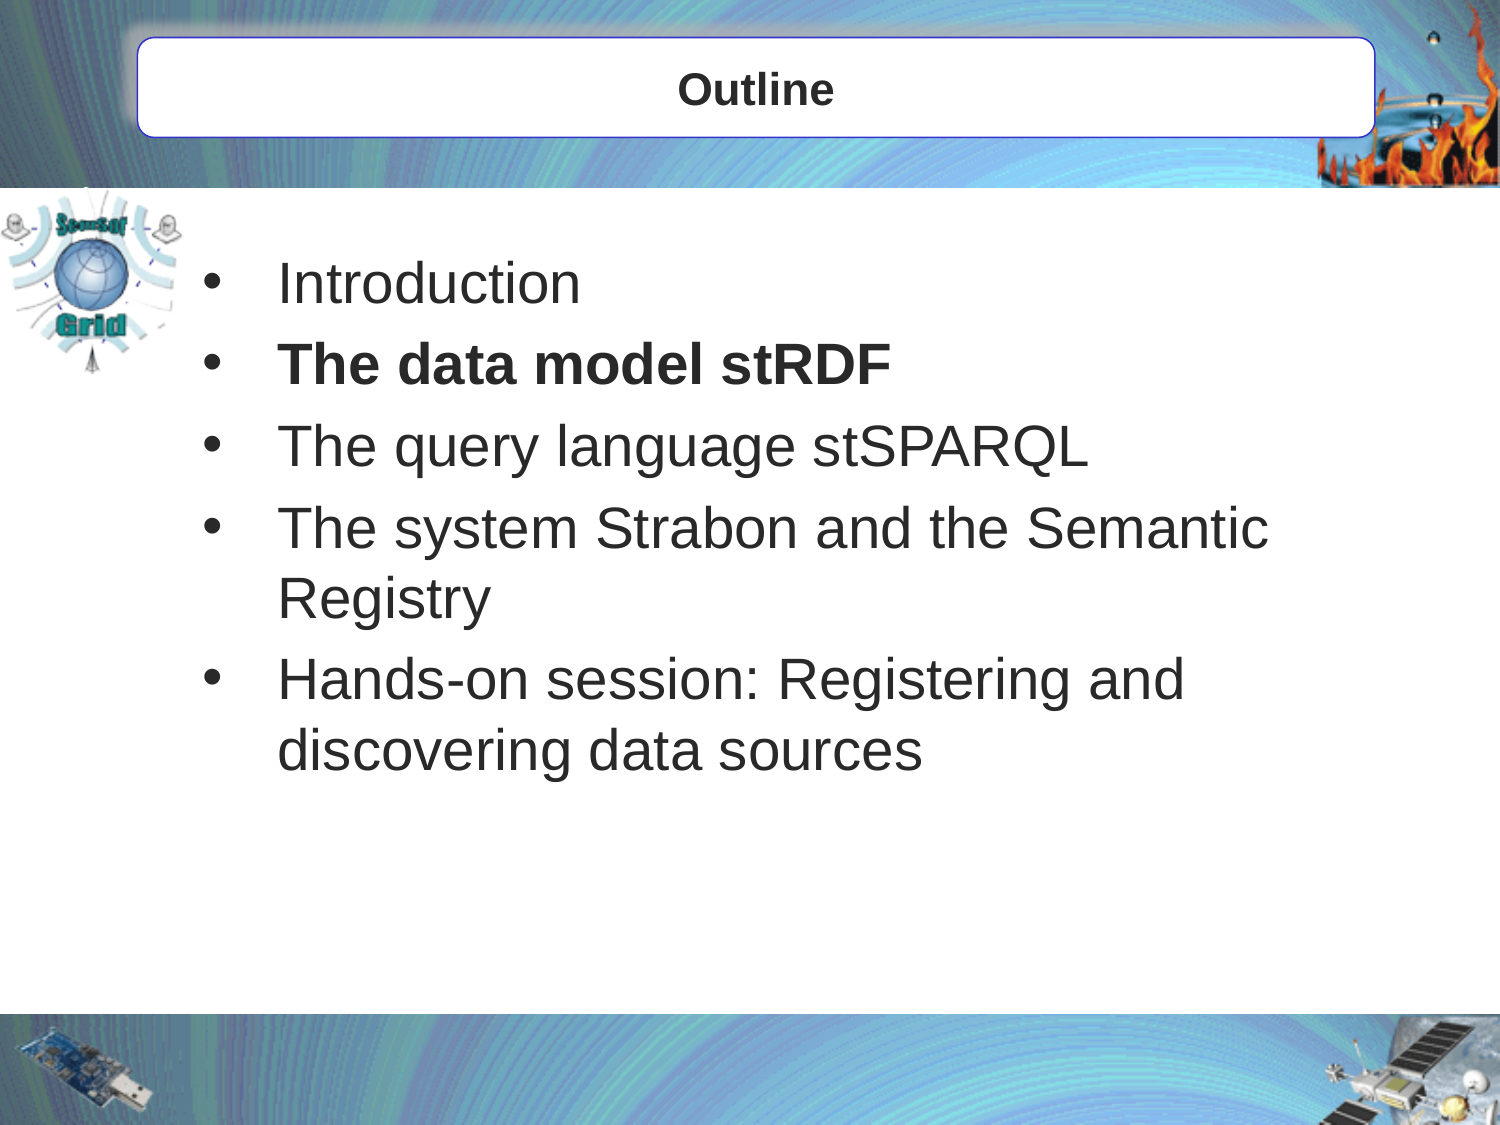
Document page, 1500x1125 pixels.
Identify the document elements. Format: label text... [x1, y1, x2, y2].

list Introduction The data model stRDF The query language stSPARQL The system Strabon and the Semantic Registry Hands-on session: Registering and discovering data sources [187, 237, 1388, 975]
picture [0, 1014, 1500, 1125]
picture [0, 0, 1500, 374]
title Outline [162, 37, 1350, 138]
